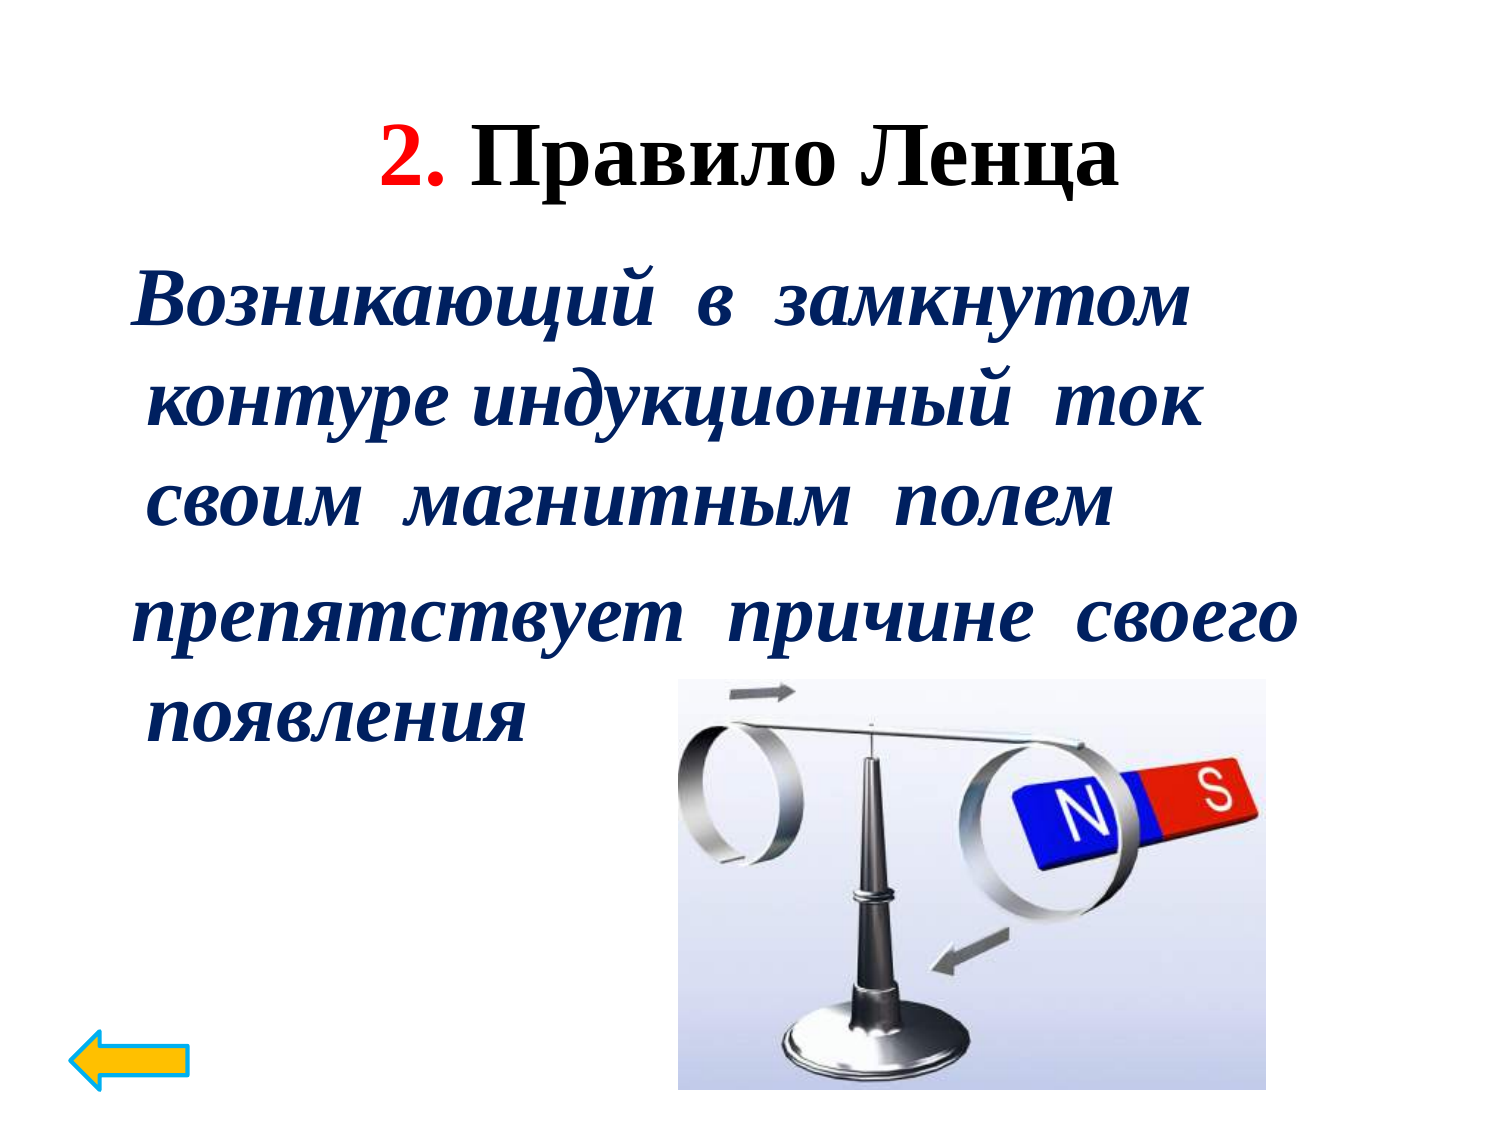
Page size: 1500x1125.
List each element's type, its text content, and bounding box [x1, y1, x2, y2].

list Возникающий в замкнутом контуре индукционный ток своим магнитным полем препятствует причине своего появления [75, 234, 1425, 1005]
text_box [68, 1029, 190, 1092]
picture [678, 679, 1267, 1091]
title 2. Правило Ленца [64, 54, 1415, 243]
